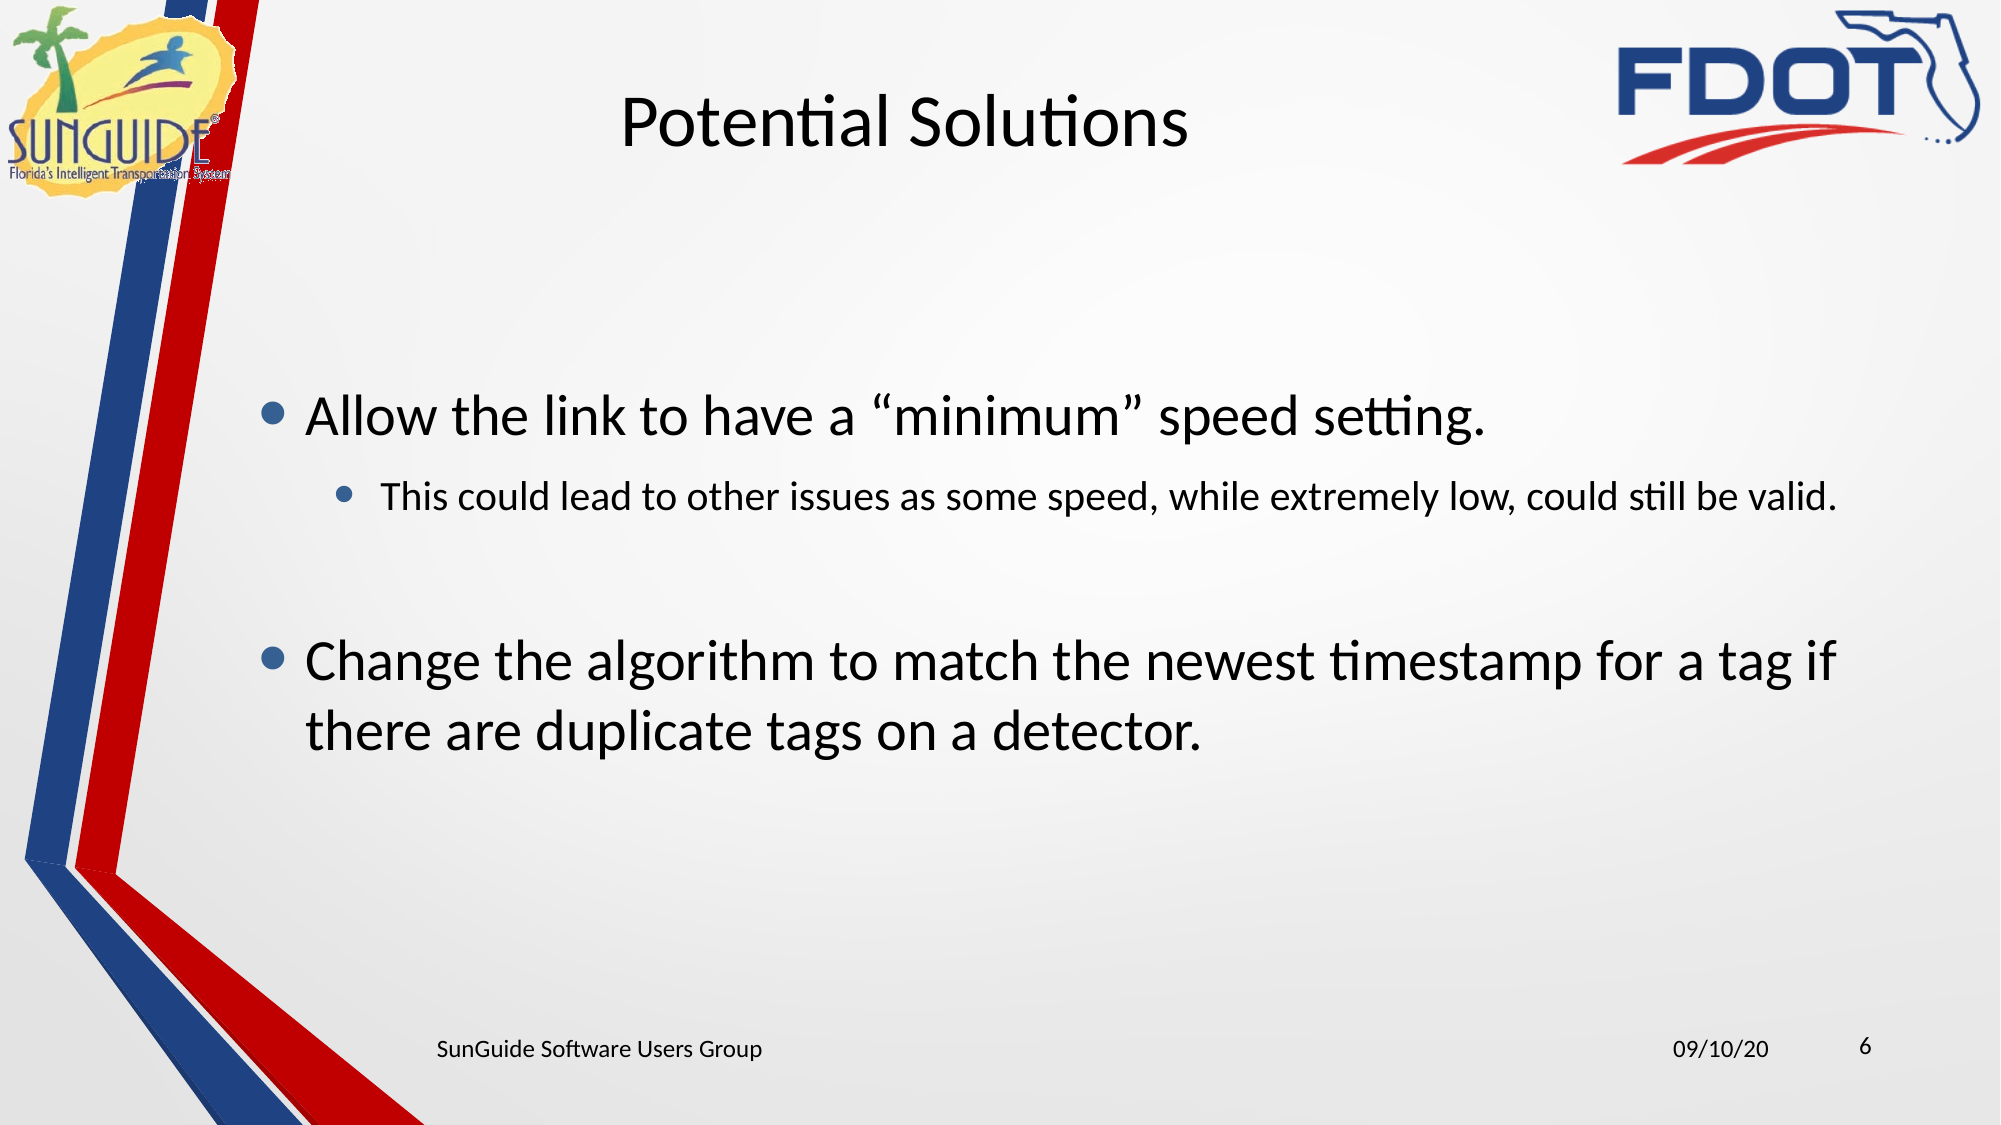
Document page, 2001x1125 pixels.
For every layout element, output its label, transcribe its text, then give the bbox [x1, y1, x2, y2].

picture [2, 0, 249, 209]
slide_number 6 [1796, 1014, 1887, 1075]
title Potential Solutions [198, 26, 1612, 207]
list Allow the link to have a “minimum” speed setting. This could lead to other issues as some speed, while extremely low, could still be valid. Change the algorithm to match the newest timestamp for a tag if there are duplicate tags on a detector. [243, 174, 1912, 965]
footer SunGuide Software Users Group [421, 1017, 1584, 1078]
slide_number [1596, 1017, 1784, 1078]
picture [1611, 0, 1983, 172]
